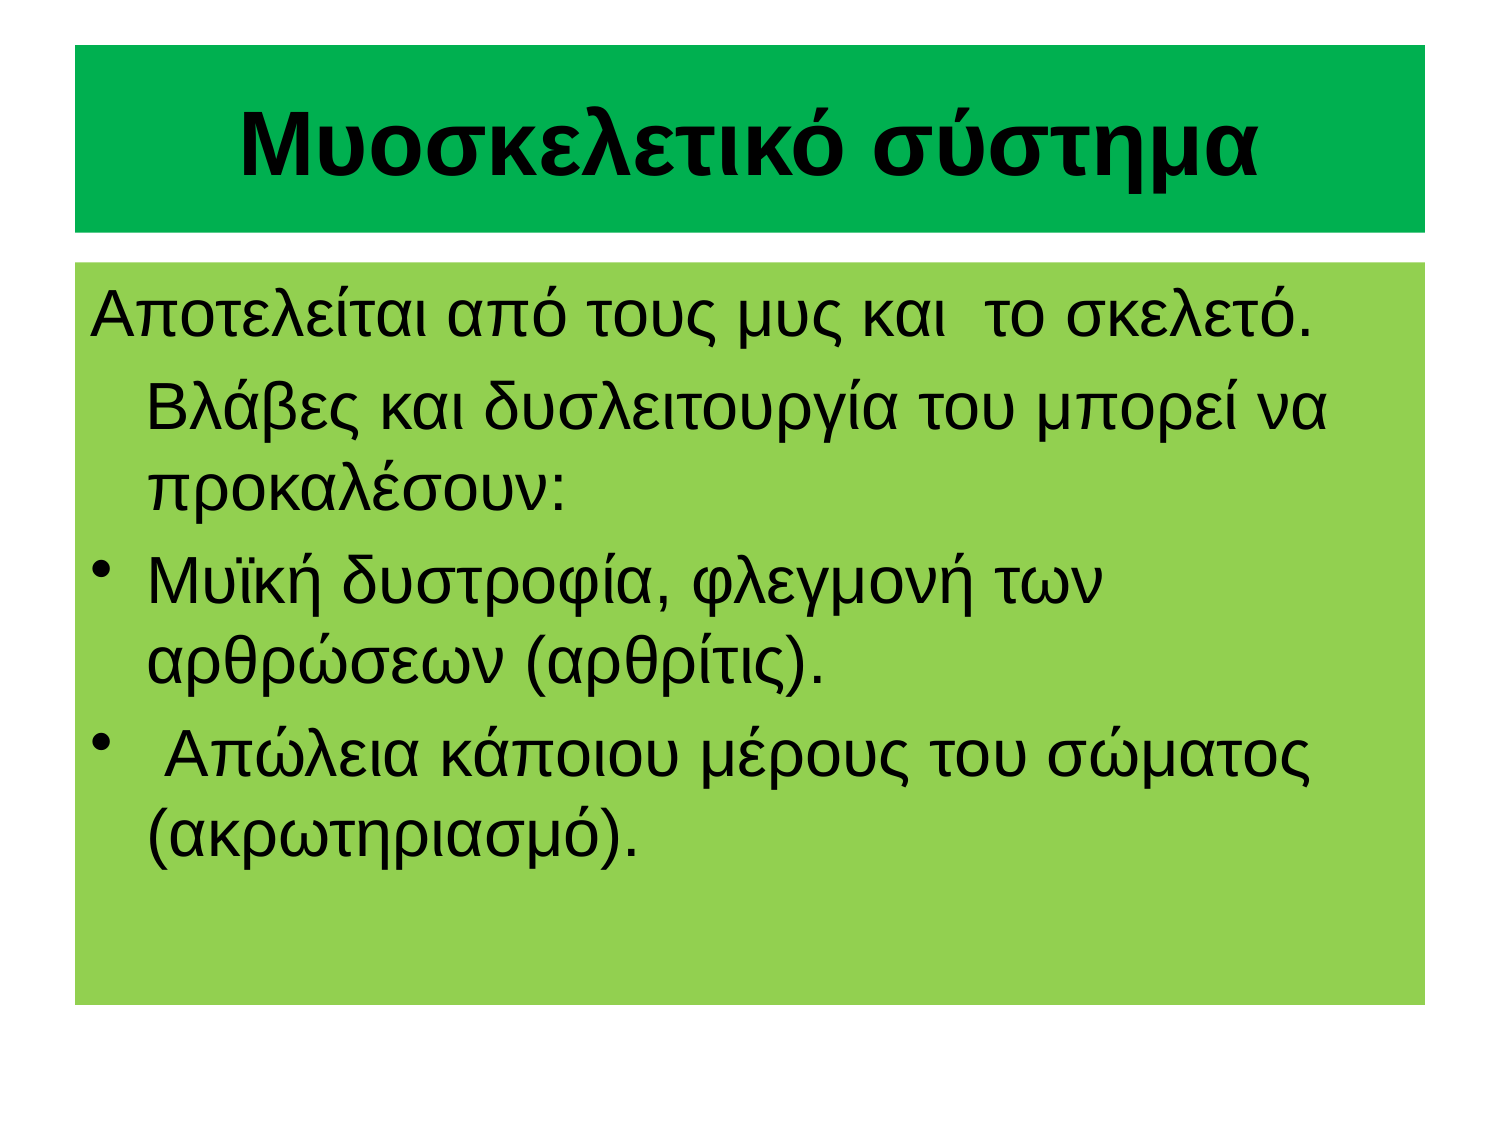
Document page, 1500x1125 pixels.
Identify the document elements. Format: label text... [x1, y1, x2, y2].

title Μυοσκελετικό σύστημα [74, 44, 1426, 233]
list Αποτελείται από τους μυς και το σκελετό. Βλάβες και δυσλειτουργία του μπορεί να προκαλέσουν: Μυϊκή δυστροφία, φλεγμονή των αρθρώσεων (αρθρίτις). Απώλεια κάποιου μέρους του σώματος (ακρωτηριασμό). [74, 262, 1426, 1006]
